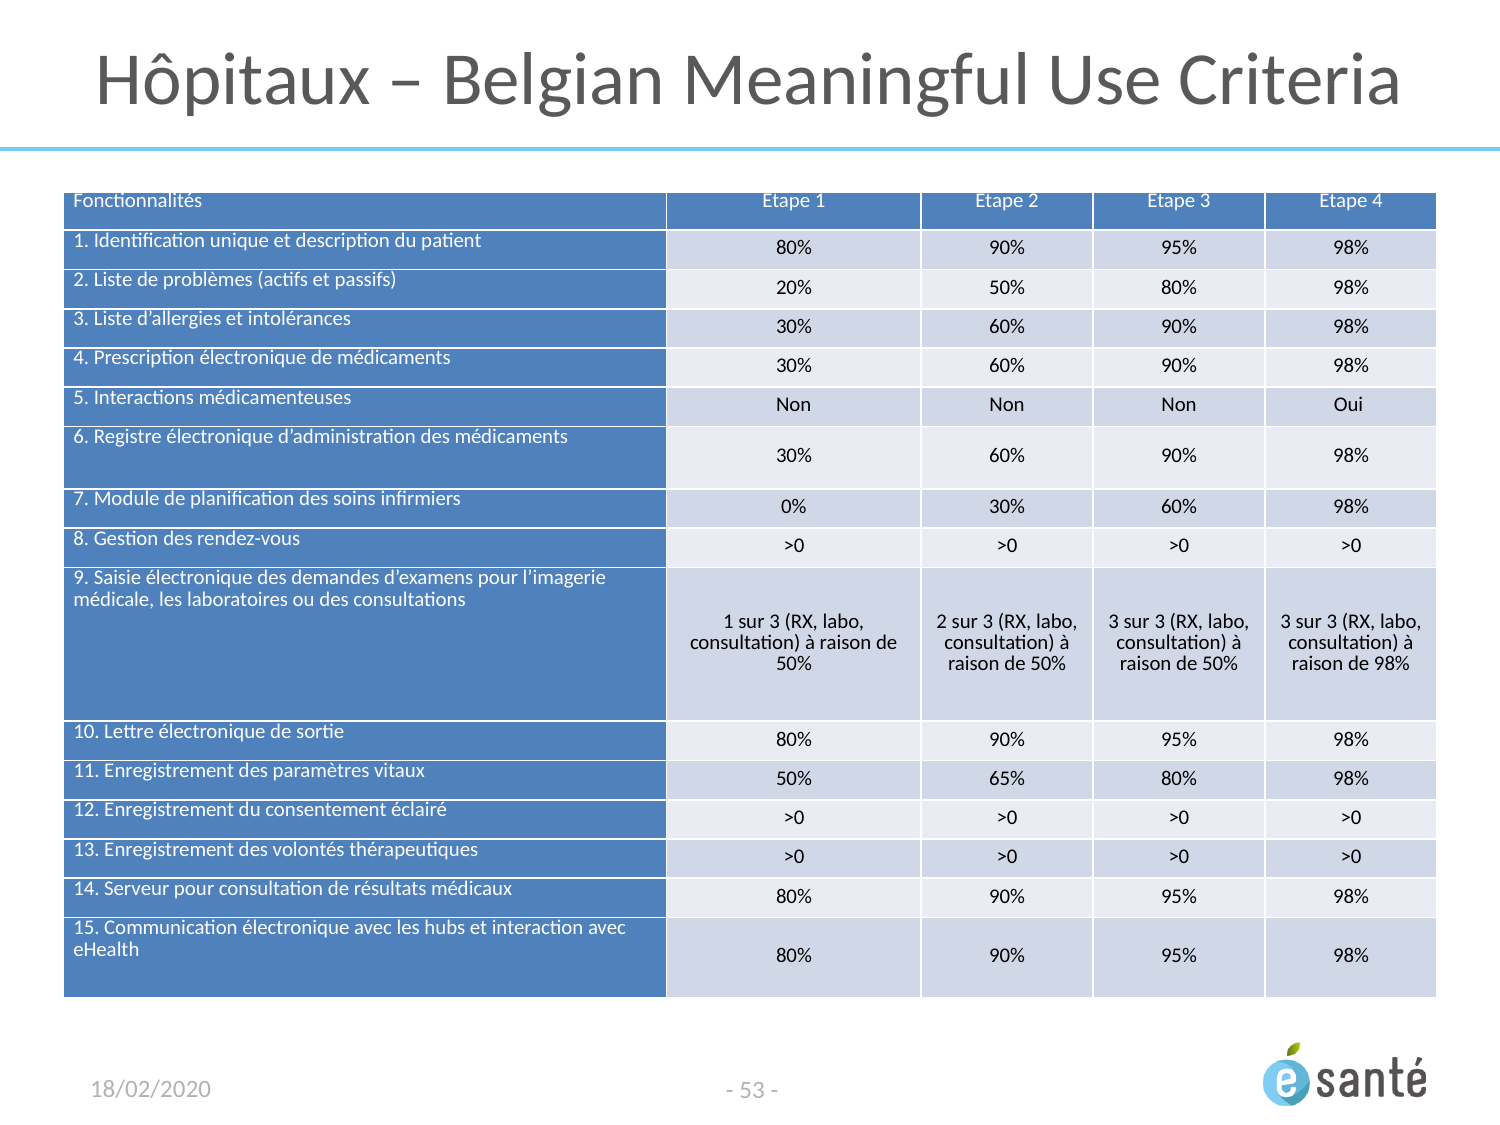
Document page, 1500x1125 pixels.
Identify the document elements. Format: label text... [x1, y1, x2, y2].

table_cell 3. Liste d’allergies et intolérances [64, 310, 666, 347]
table_cell 30% [922, 490, 1092, 527]
table_cell 3 sur 3 (RX, labo, consultation) à raison de 50% [1094, 568, 1264, 720]
table_cell 95% [1094, 231, 1264, 269]
picture [1234, 1034, 1477, 1125]
table_cell 9. Saisie électronique des demandes d’examens pour l’imagerie médicale, les laboratoires ou des consultations [64, 568, 666, 720]
table_cell 60% [1094, 490, 1264, 527]
table_header Fonctionnalités [64, 193, 666, 229]
table_cell >0 [922, 801, 1092, 838]
table_cell >0 [667, 840, 920, 877]
table_cell >0 [667, 529, 920, 567]
table_cell 80% [1094, 270, 1264, 308]
table_cell 95% [1094, 879, 1264, 917]
table_cell 60% [922, 349, 1092, 386]
table_cell 98% [1266, 427, 1436, 488]
table_cell 20% [667, 270, 920, 308]
table_cell >0 [1266, 801, 1436, 838]
table_cell Non [667, 388, 920, 426]
table_cell 98% [1266, 231, 1436, 269]
table_cell 15. Communication électronique avec les hubs et interaction avec eHealth [64, 918, 666, 997]
table_cell 80% [667, 231, 920, 269]
table_cell 60% [922, 427, 1092, 488]
title Hôpitaux – Belgian Meaningful Use Criteria [0, 0, 1500, 149]
table_cell Oui [1266, 388, 1436, 426]
table_header Etape 4 [1266, 193, 1436, 229]
table_cell 98% [1266, 722, 1436, 760]
table_cell Non [1094, 388, 1264, 426]
table_cell 14. Serveur pour consultation de résultats médicaux [64, 879, 666, 917]
table_cell 1 sur 3 (RX, labo, consultation) à raison de 50% [667, 568, 920, 720]
table_header Etape 3 [1094, 193, 1264, 229]
table_cell 90% [922, 722, 1092, 760]
table_cell 30% [667, 310, 920, 347]
table_cell 50% [922, 270, 1092, 308]
table_cell 6. Registre électronique d’administration des médicaments [64, 427, 666, 488]
table_cell 30% [667, 349, 920, 386]
table_cell >0 [1094, 529, 1264, 567]
table_cell 98% [1266, 918, 1436, 997]
table_header Etape 1 [667, 193, 920, 229]
table_cell Non [922, 388, 1092, 426]
table_cell 12. Enregistrement du consentement éclairé [64, 801, 666, 838]
table_cell 90% [922, 231, 1092, 269]
table_cell 98% [1266, 310, 1436, 347]
table_cell 80% [667, 722, 920, 760]
table_cell 98% [1266, 270, 1436, 308]
table_cell 90% [1094, 349, 1264, 386]
table_cell 90% [1094, 427, 1264, 488]
table_cell >0 [1094, 801, 1264, 838]
table_cell 13. Enregistrement des volontés thérapeutiques [64, 840, 666, 877]
table_cell 1. Identification unique et description du patient [64, 231, 666, 269]
table_cell 80% [667, 918, 920, 997]
table_cell 2. Liste de problèmes (actifs et passifs) [64, 270, 666, 308]
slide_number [75, 1057, 425, 1118]
table_cell 80% [1094, 761, 1264, 799]
table_cell >0 [1094, 840, 1264, 877]
table_cell >0 [667, 801, 920, 838]
table_cell 98% [1266, 490, 1436, 527]
table_cell 80% [667, 879, 920, 917]
table_cell 0% [667, 490, 920, 527]
table_cell 8. Gestion des rendez-vous [64, 529, 666, 567]
table_cell >0 [922, 529, 1092, 567]
table_cell 60% [922, 310, 1092, 347]
table_cell 5. Interactions médicamenteuses [64, 388, 666, 426]
table_cell 95% [1094, 918, 1264, 997]
table_cell 50% [667, 761, 920, 799]
table_cell 98% [1266, 879, 1436, 917]
table_cell 3 sur 3 (RX, labo, consultation) à raison de 98% [1266, 568, 1436, 720]
table_cell 65% [922, 761, 1092, 799]
table_cell 30% [667, 427, 920, 488]
table_cell 98% [1266, 349, 1436, 386]
table_cell 98% [1266, 761, 1436, 799]
table_cell 90% [922, 879, 1092, 917]
table_cell >0 [1266, 529, 1436, 567]
slide_number - 53 - [577, 1058, 928, 1119]
table_header Etape 2 [922, 193, 1092, 229]
table_cell 95% [1094, 722, 1264, 760]
table_cell >0 [1266, 840, 1436, 877]
table_cell >0 [922, 840, 1092, 877]
table_cell 2 sur 3 (RX, labo, consultation) à raison de 50% [922, 568, 1092, 720]
table_cell 11. Enregistrement des paramètres vitaux [64, 761, 666, 799]
table_cell 10. Lettre électronique de sortie [64, 722, 666, 760]
table_cell 4. Prescription électronique de médicaments [64, 349, 666, 386]
table_cell 7. Module de planification des soins infirmiers [64, 490, 666, 527]
table_cell 90% [1094, 310, 1264, 347]
table_cell 90% [922, 918, 1092, 997]
